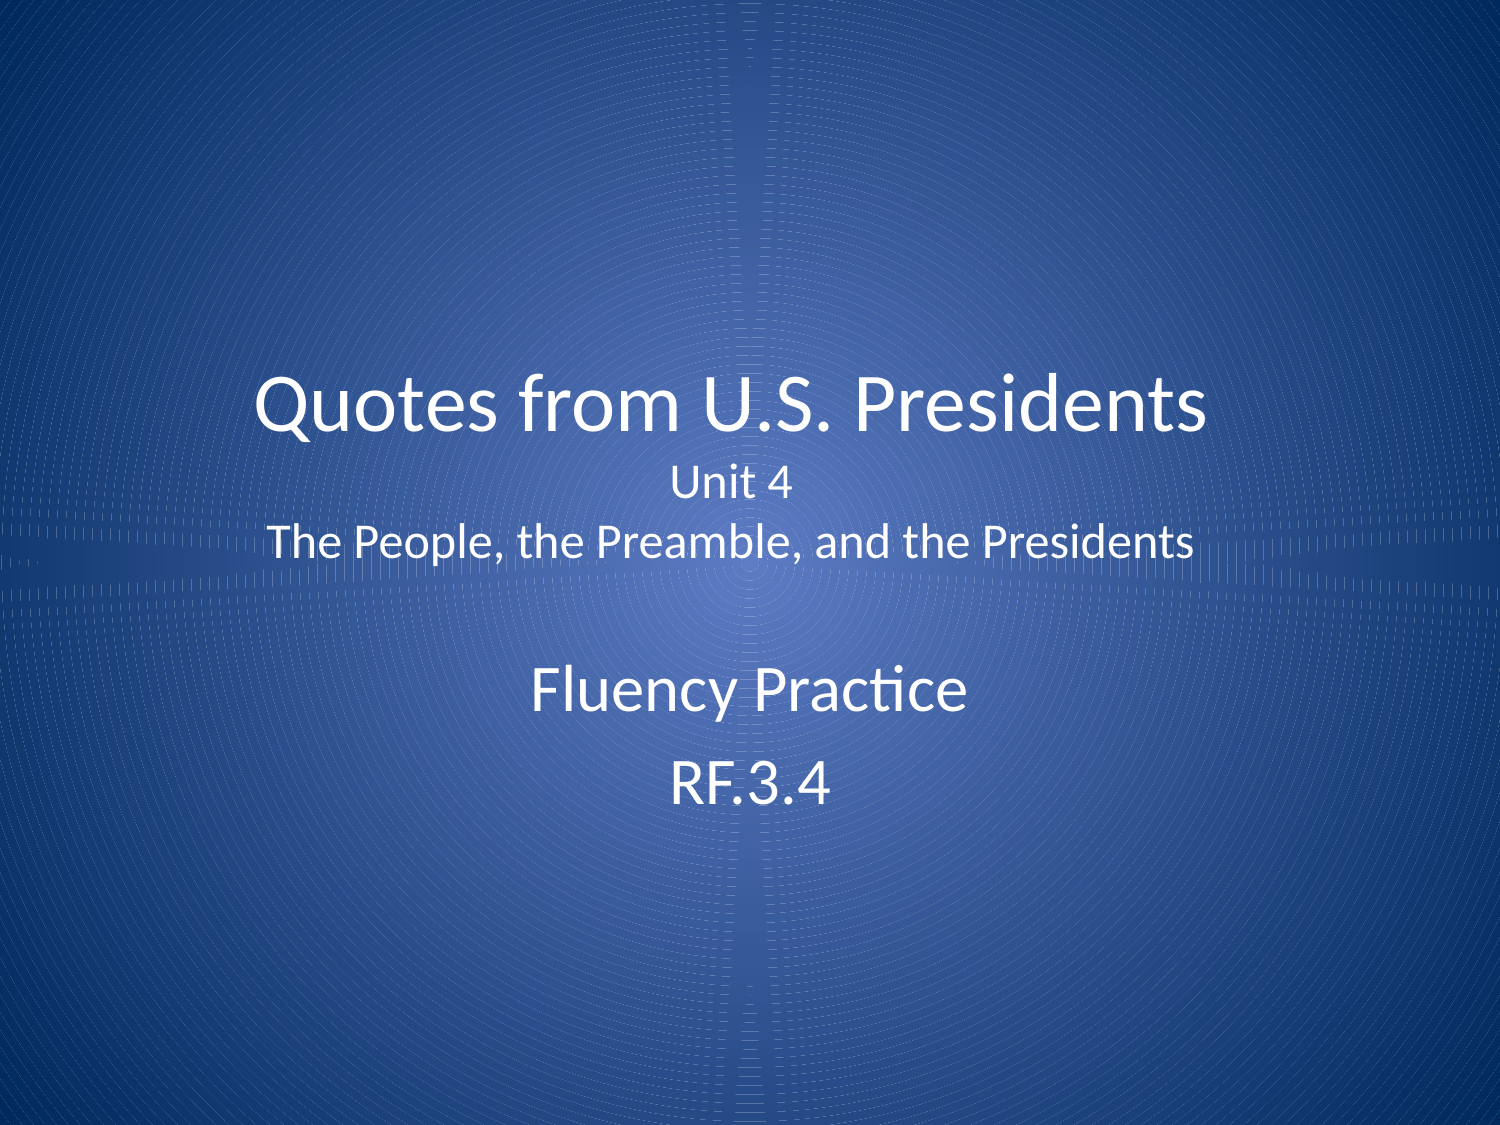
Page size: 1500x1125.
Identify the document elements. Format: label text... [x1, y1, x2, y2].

subtitle Fluency Practice RF.3.4 [225, 637, 1275, 925]
title Quotes from U.S. Presidents Unit 4 The People, the Preamble, and the Presidents [37, 337, 1425, 579]
